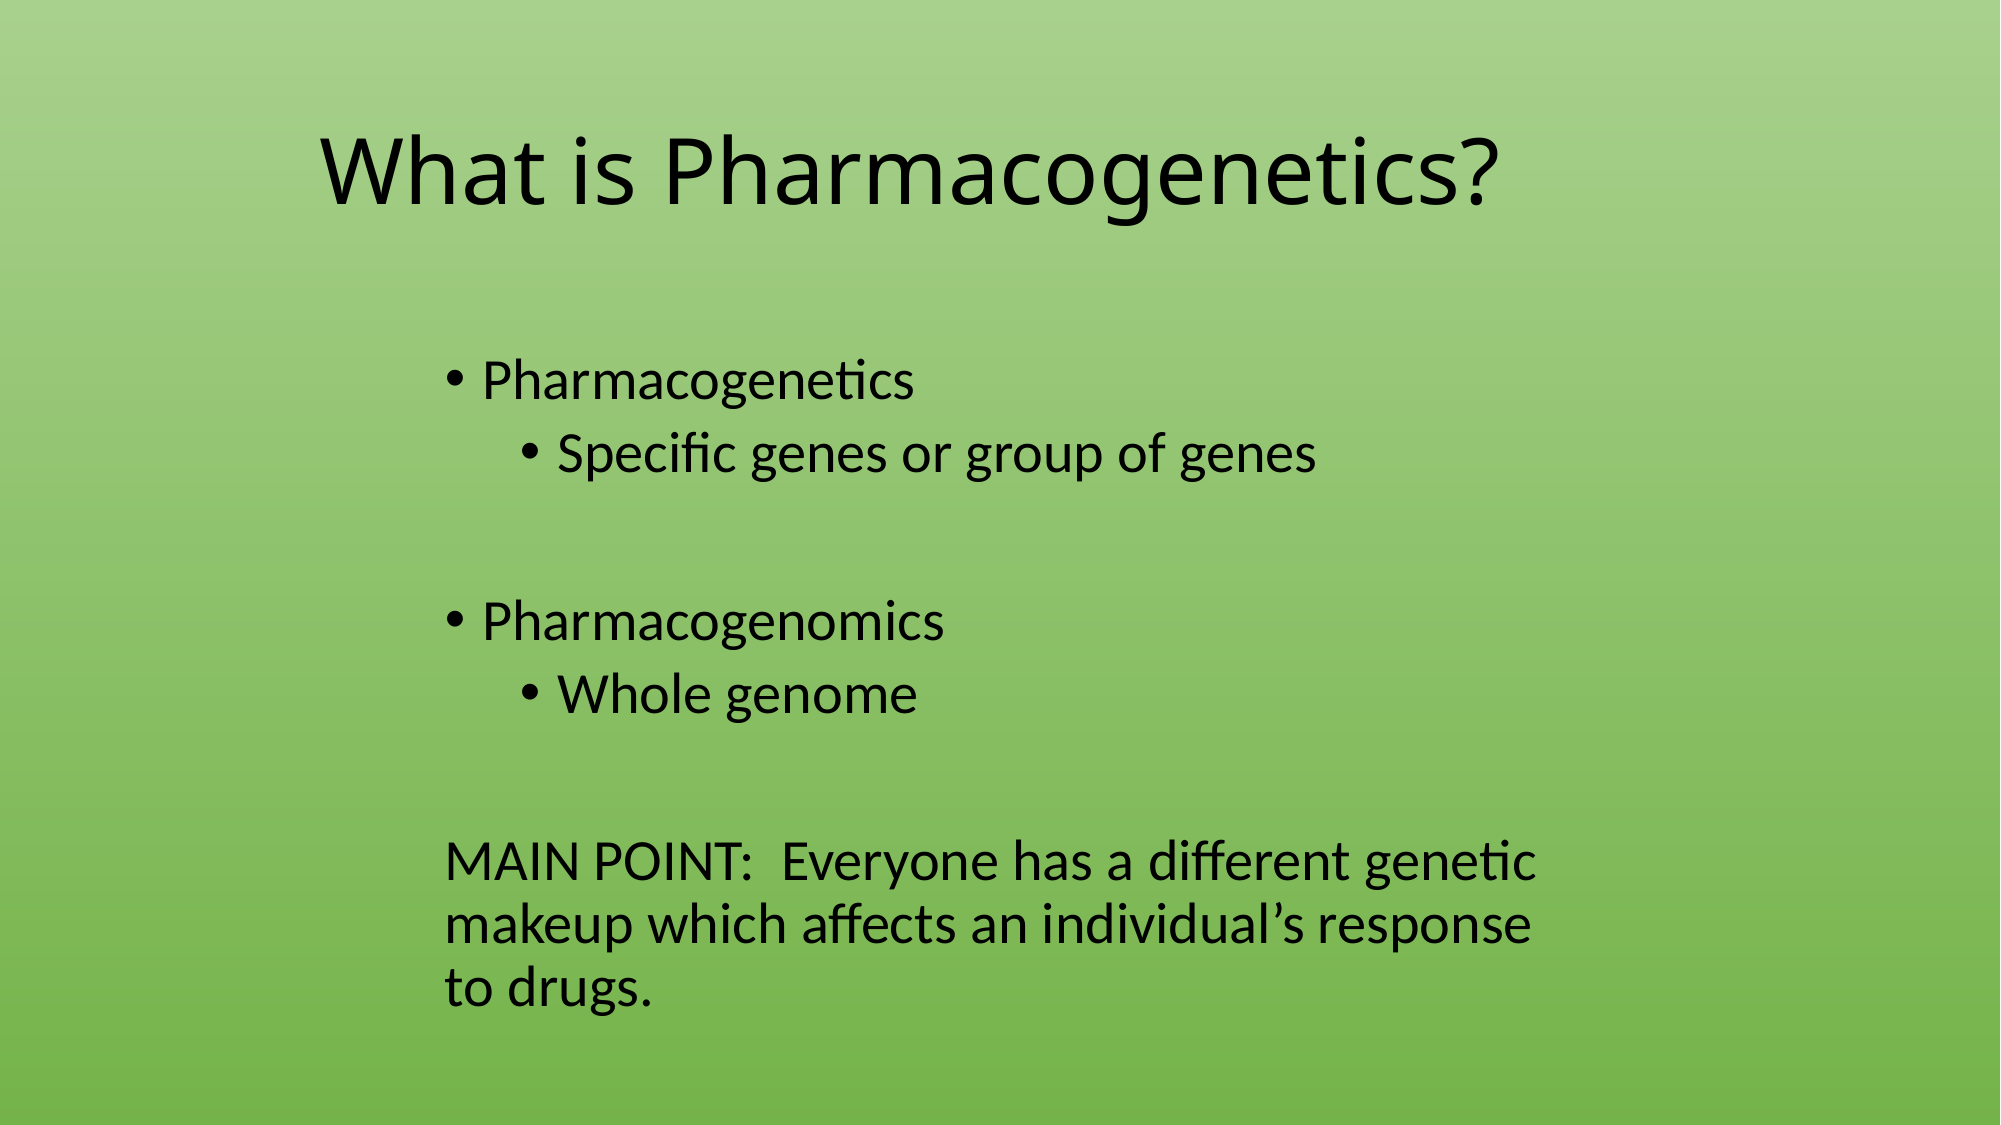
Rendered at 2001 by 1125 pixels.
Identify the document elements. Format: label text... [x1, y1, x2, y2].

list Pharmacogenetics Specific genes or group of genes Pharmacogenomics Whole genome MAIN POINT: Everyone has a different genetic makeup which affects an individual’s response to drugs. [429, 341, 1570, 1079]
title What is Pharmacogenetics? [304, 62, 1691, 288]
